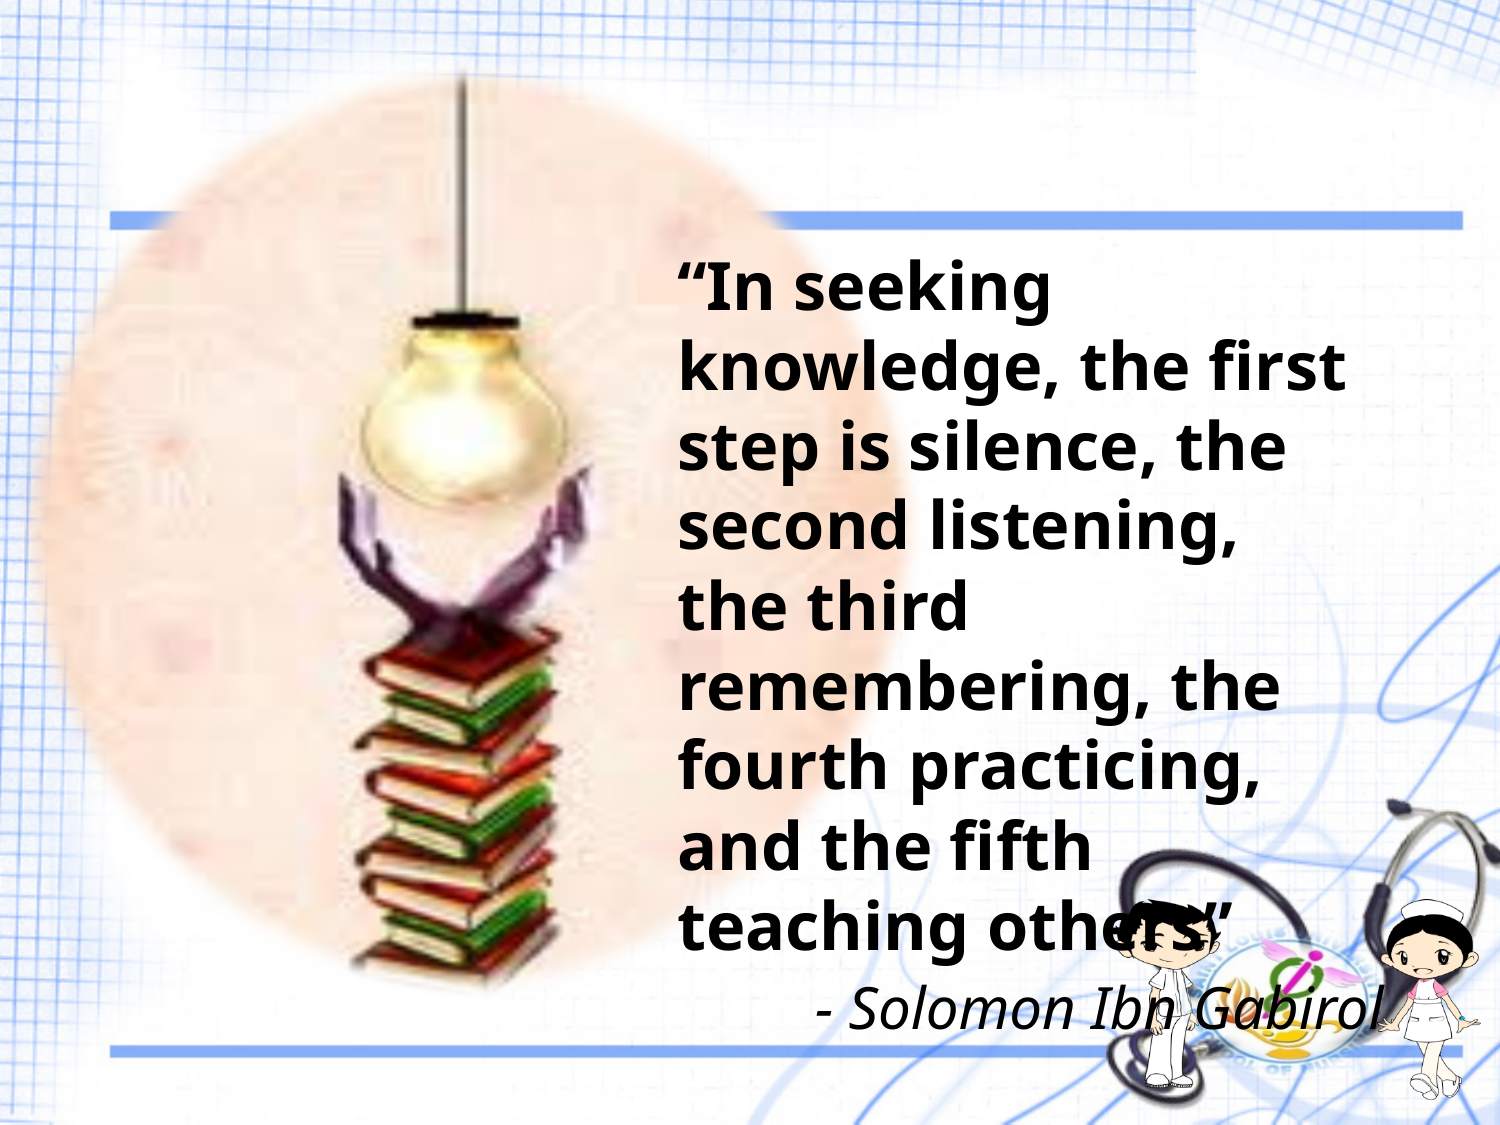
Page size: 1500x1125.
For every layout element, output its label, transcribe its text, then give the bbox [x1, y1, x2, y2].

picture [0, 0, 1500, 1125]
text_box “In seeking knowledge, the first step is silence, the second listening, the third remembering, the fourth practicing, and the fifth teaching others” - Solomon Ibn Gabirol [662, 236, 1404, 1051]
